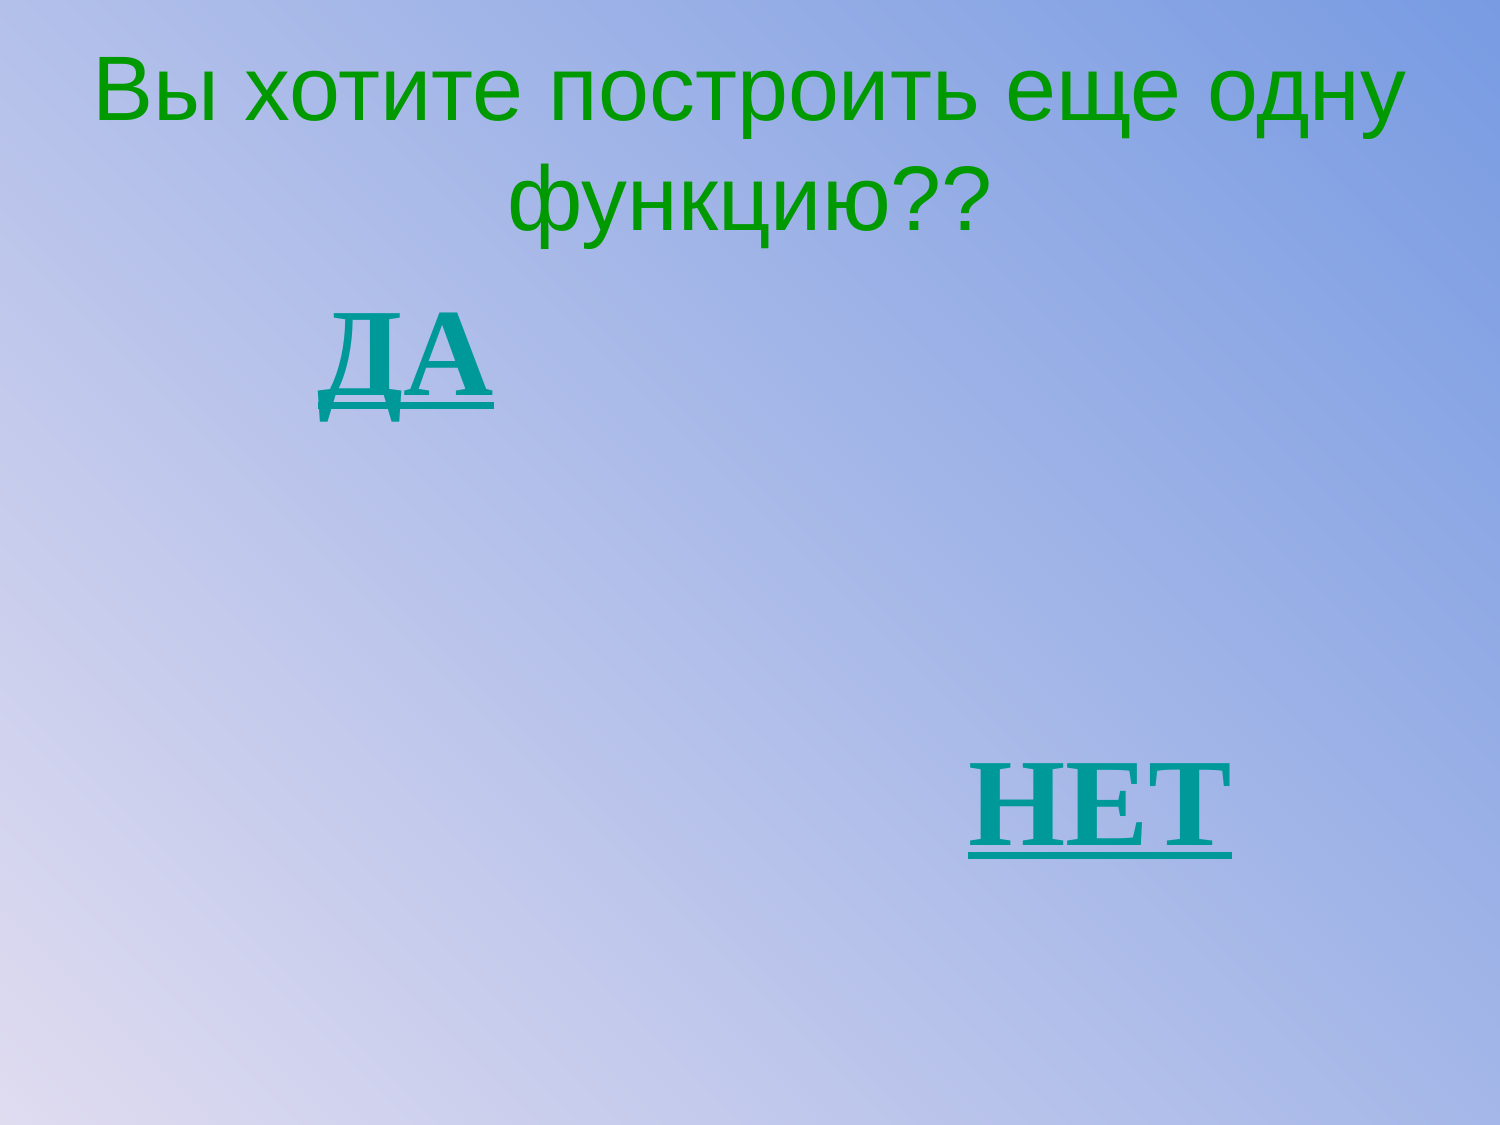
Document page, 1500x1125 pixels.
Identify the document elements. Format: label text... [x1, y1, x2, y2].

list НЕТ [787, 712, 1413, 1051]
title Вы хотите построить еще одну функцию?? [74, 44, 1426, 233]
list ДА [74, 262, 737, 635]
